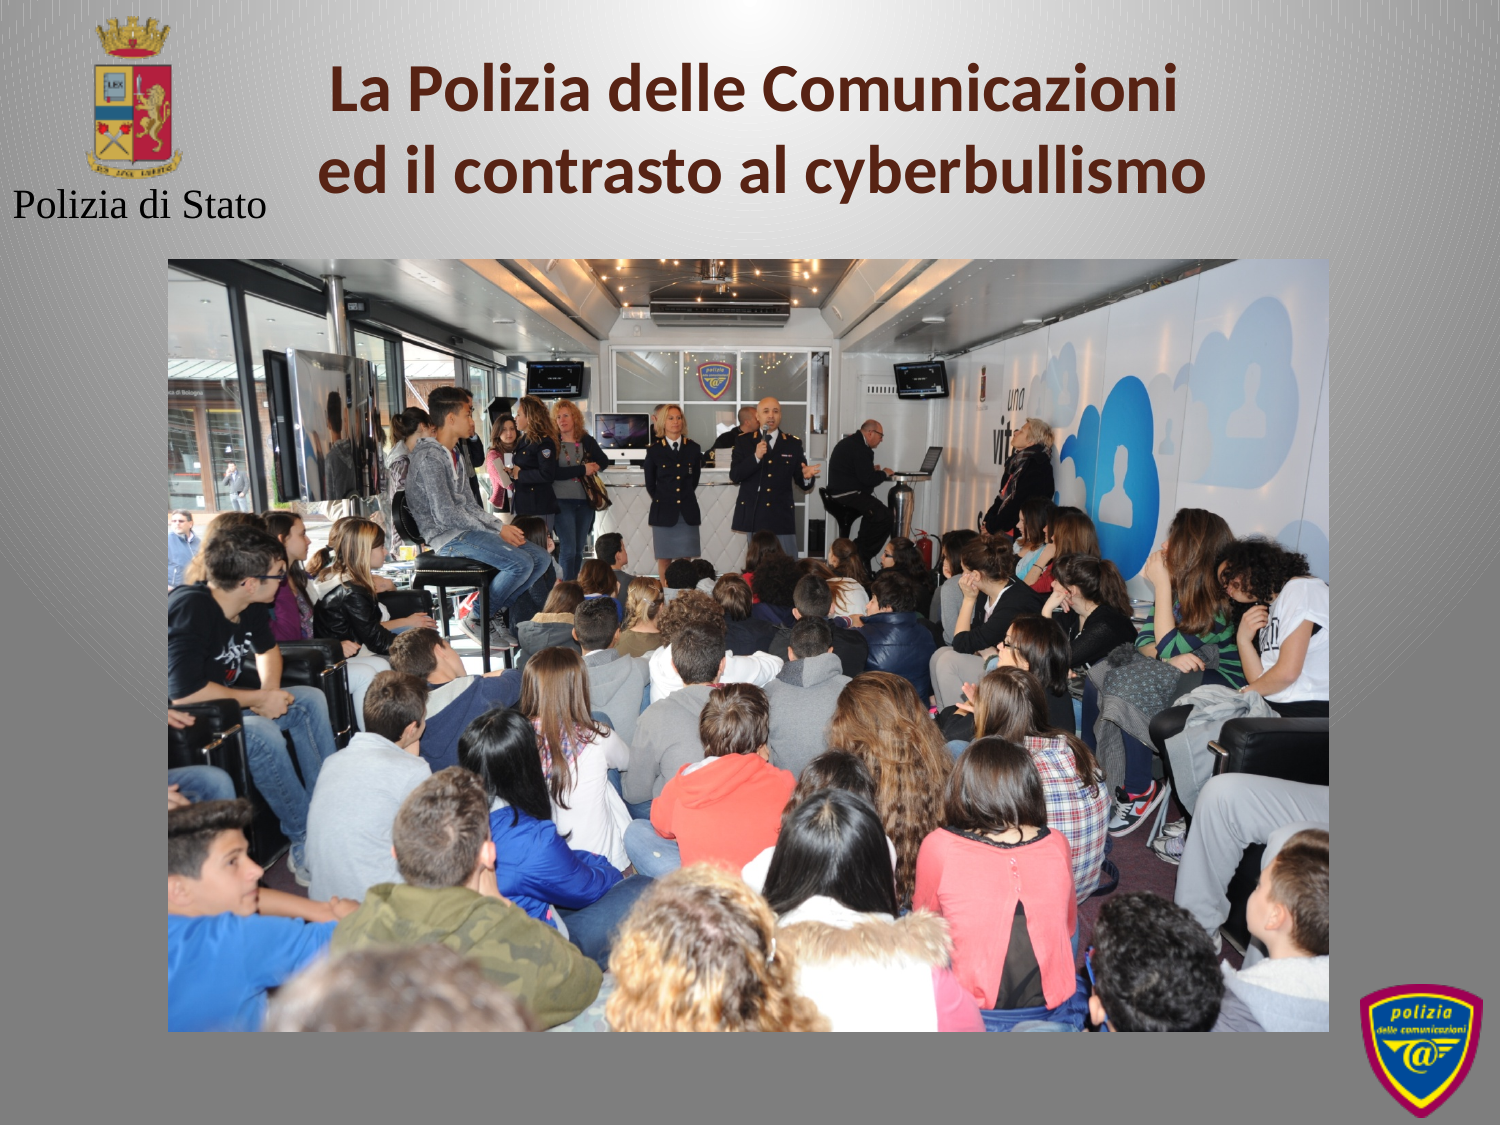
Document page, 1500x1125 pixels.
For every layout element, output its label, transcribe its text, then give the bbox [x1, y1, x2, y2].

text_box Polizia di Stato [0, 160, 346, 243]
picture [167, 259, 1329, 1033]
text_box La Polizia delle Comunicazioni ed il contrasto al cyberbullismo [206, 35, 1320, 215]
picture [85, 16, 183, 179]
picture [1360, 984, 1484, 1118]
